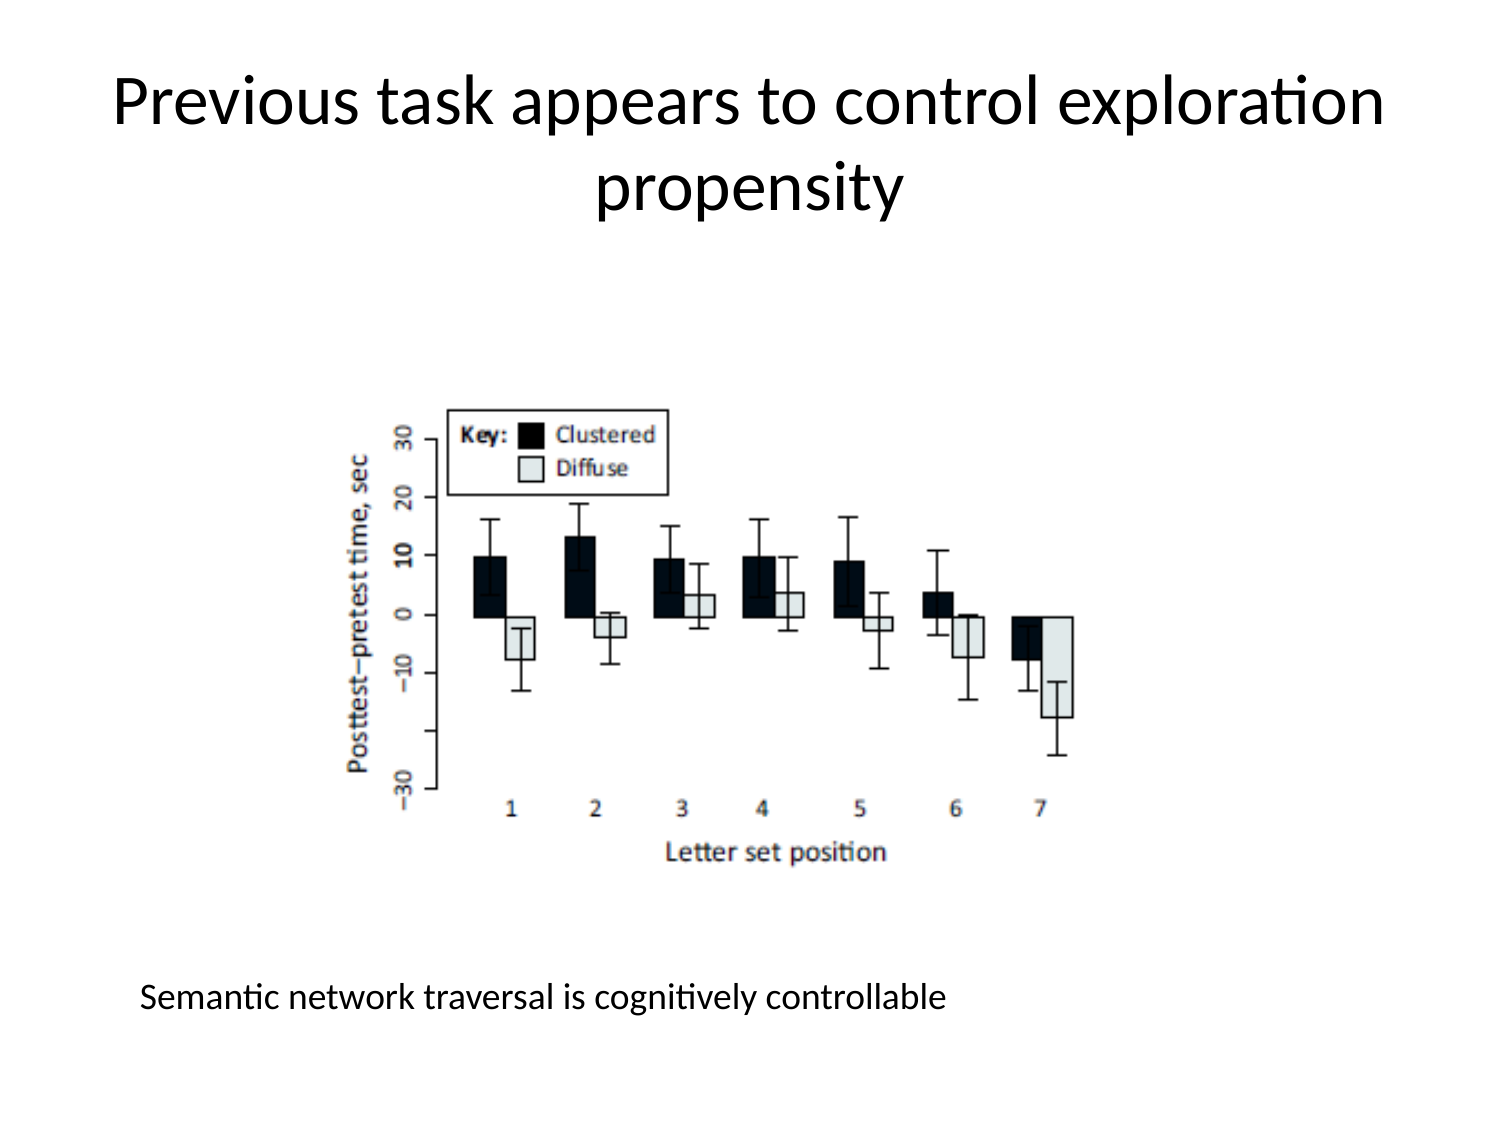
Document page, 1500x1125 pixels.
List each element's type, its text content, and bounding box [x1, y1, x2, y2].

picture [265, 392, 1151, 876]
title Previous task appears to control exploration propensity [75, 45, 1425, 233]
text_box Semantic network traversal is cognitively controllable [124, 964, 1250, 1025]
